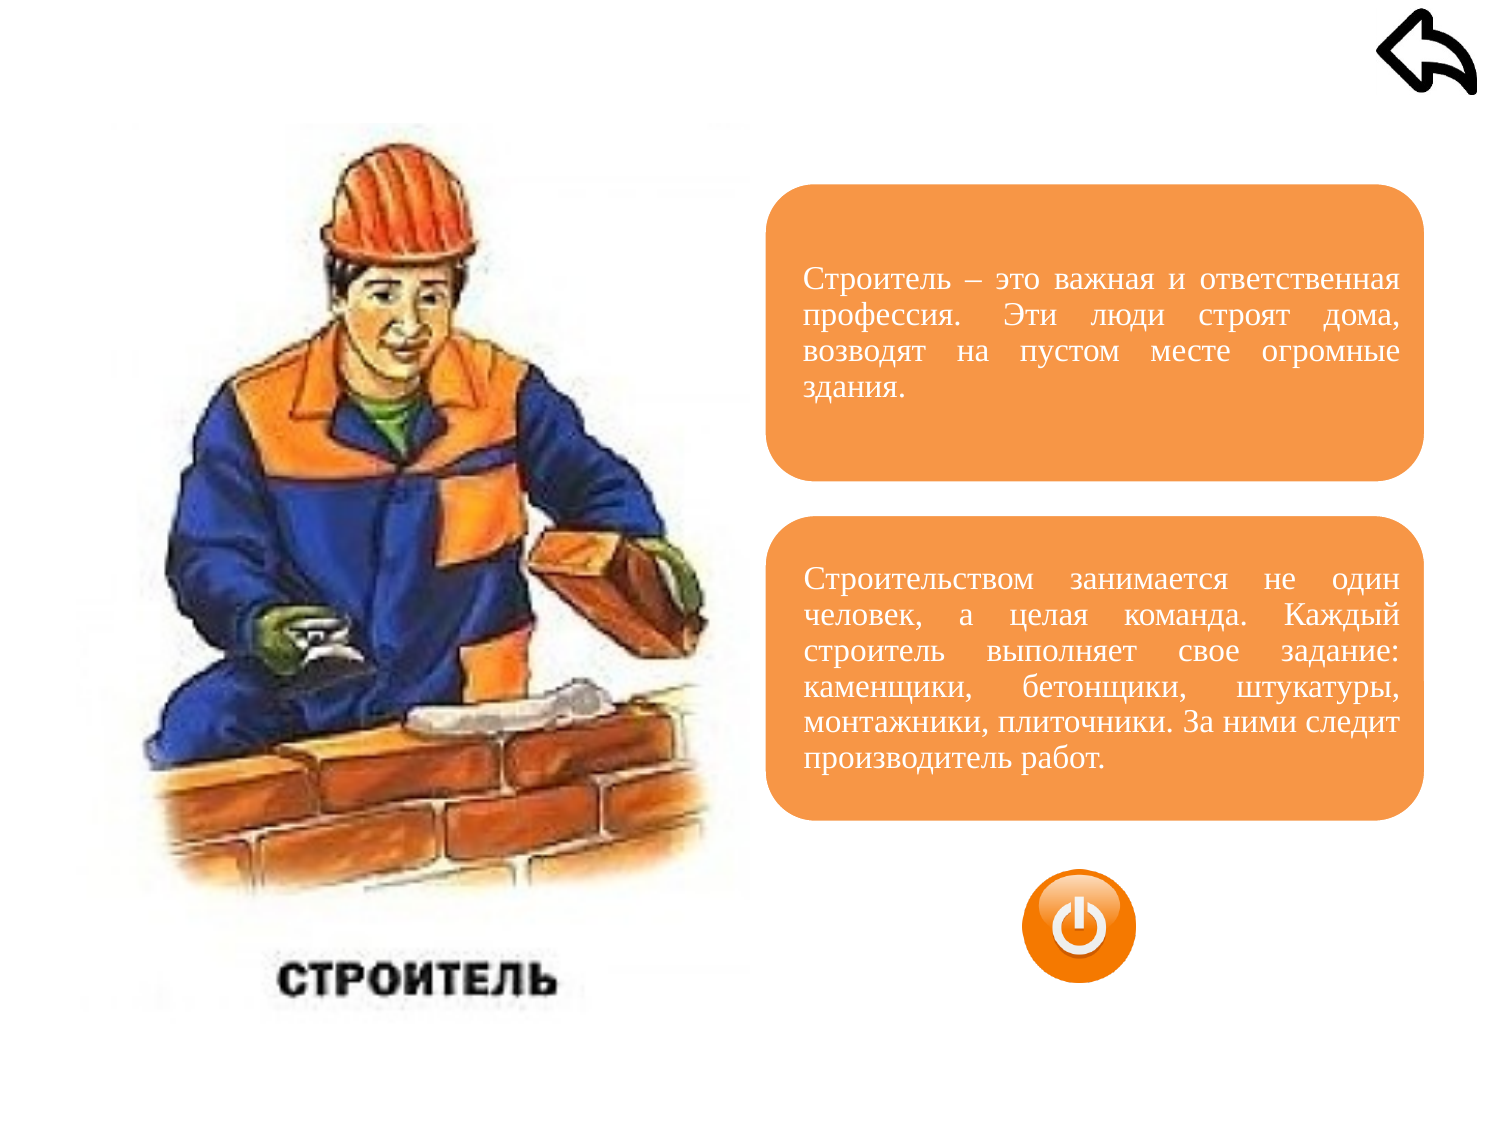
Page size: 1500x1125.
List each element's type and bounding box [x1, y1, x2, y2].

picture [1375, 8, 1477, 95]
text_box [763, 123, 1427, 882]
picture [76, 123, 751, 1034]
picture [1021, 869, 1136, 984]
